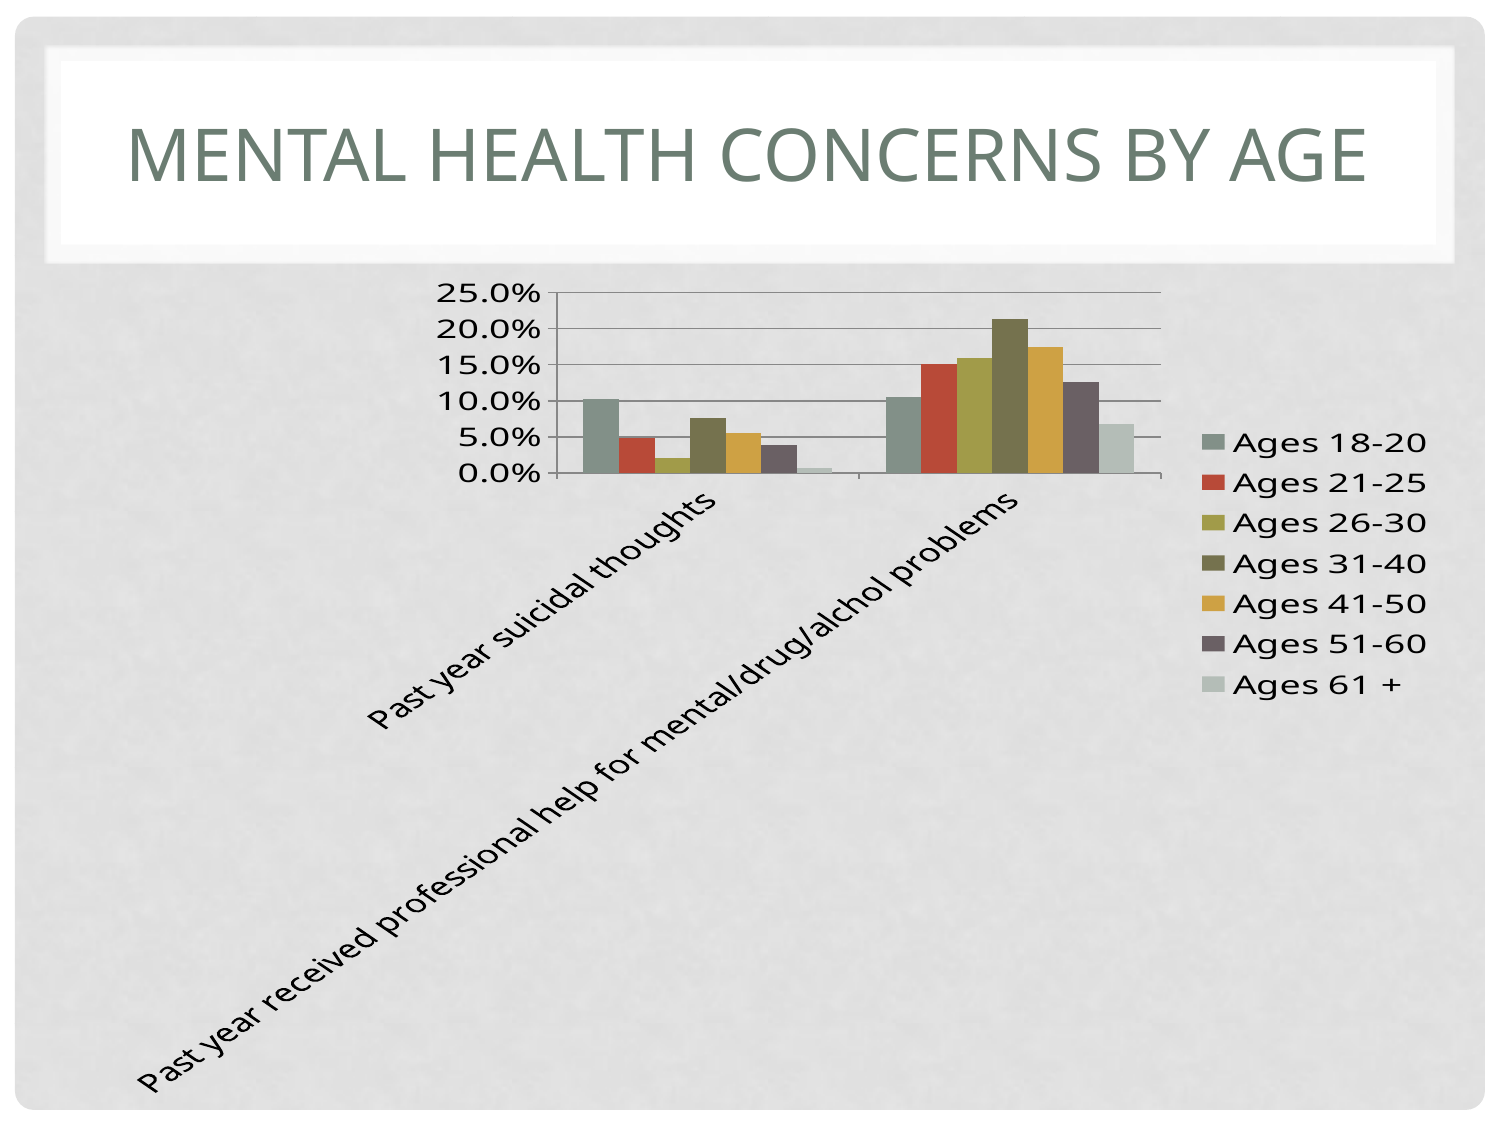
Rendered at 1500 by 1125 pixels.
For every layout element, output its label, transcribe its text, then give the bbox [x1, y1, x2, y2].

chart [24, 274, 1463, 1101]
title Mental Health concerns by Age [69, 66, 1425, 238]
